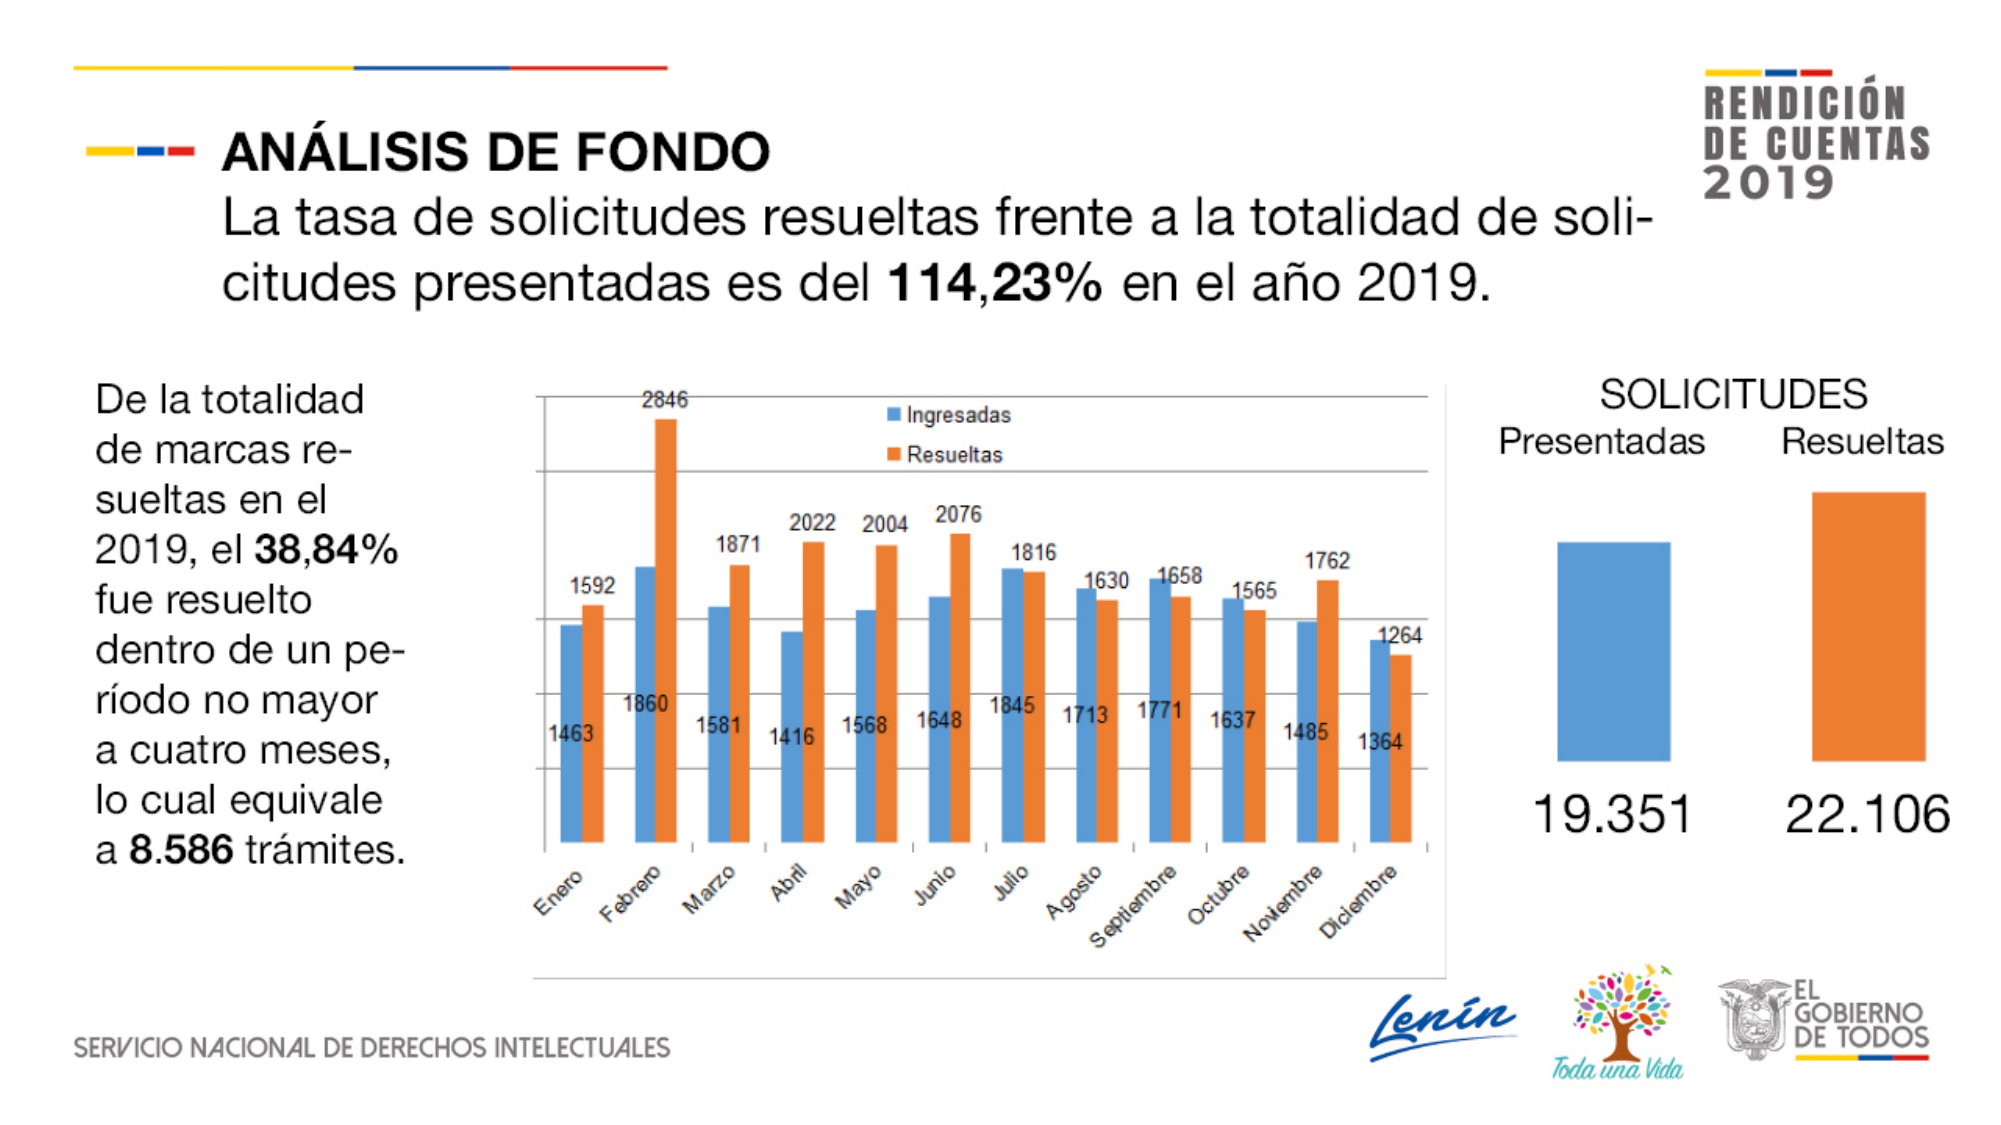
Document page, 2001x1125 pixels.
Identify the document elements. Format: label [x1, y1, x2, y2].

list [0, 0, 2000, 1125]
